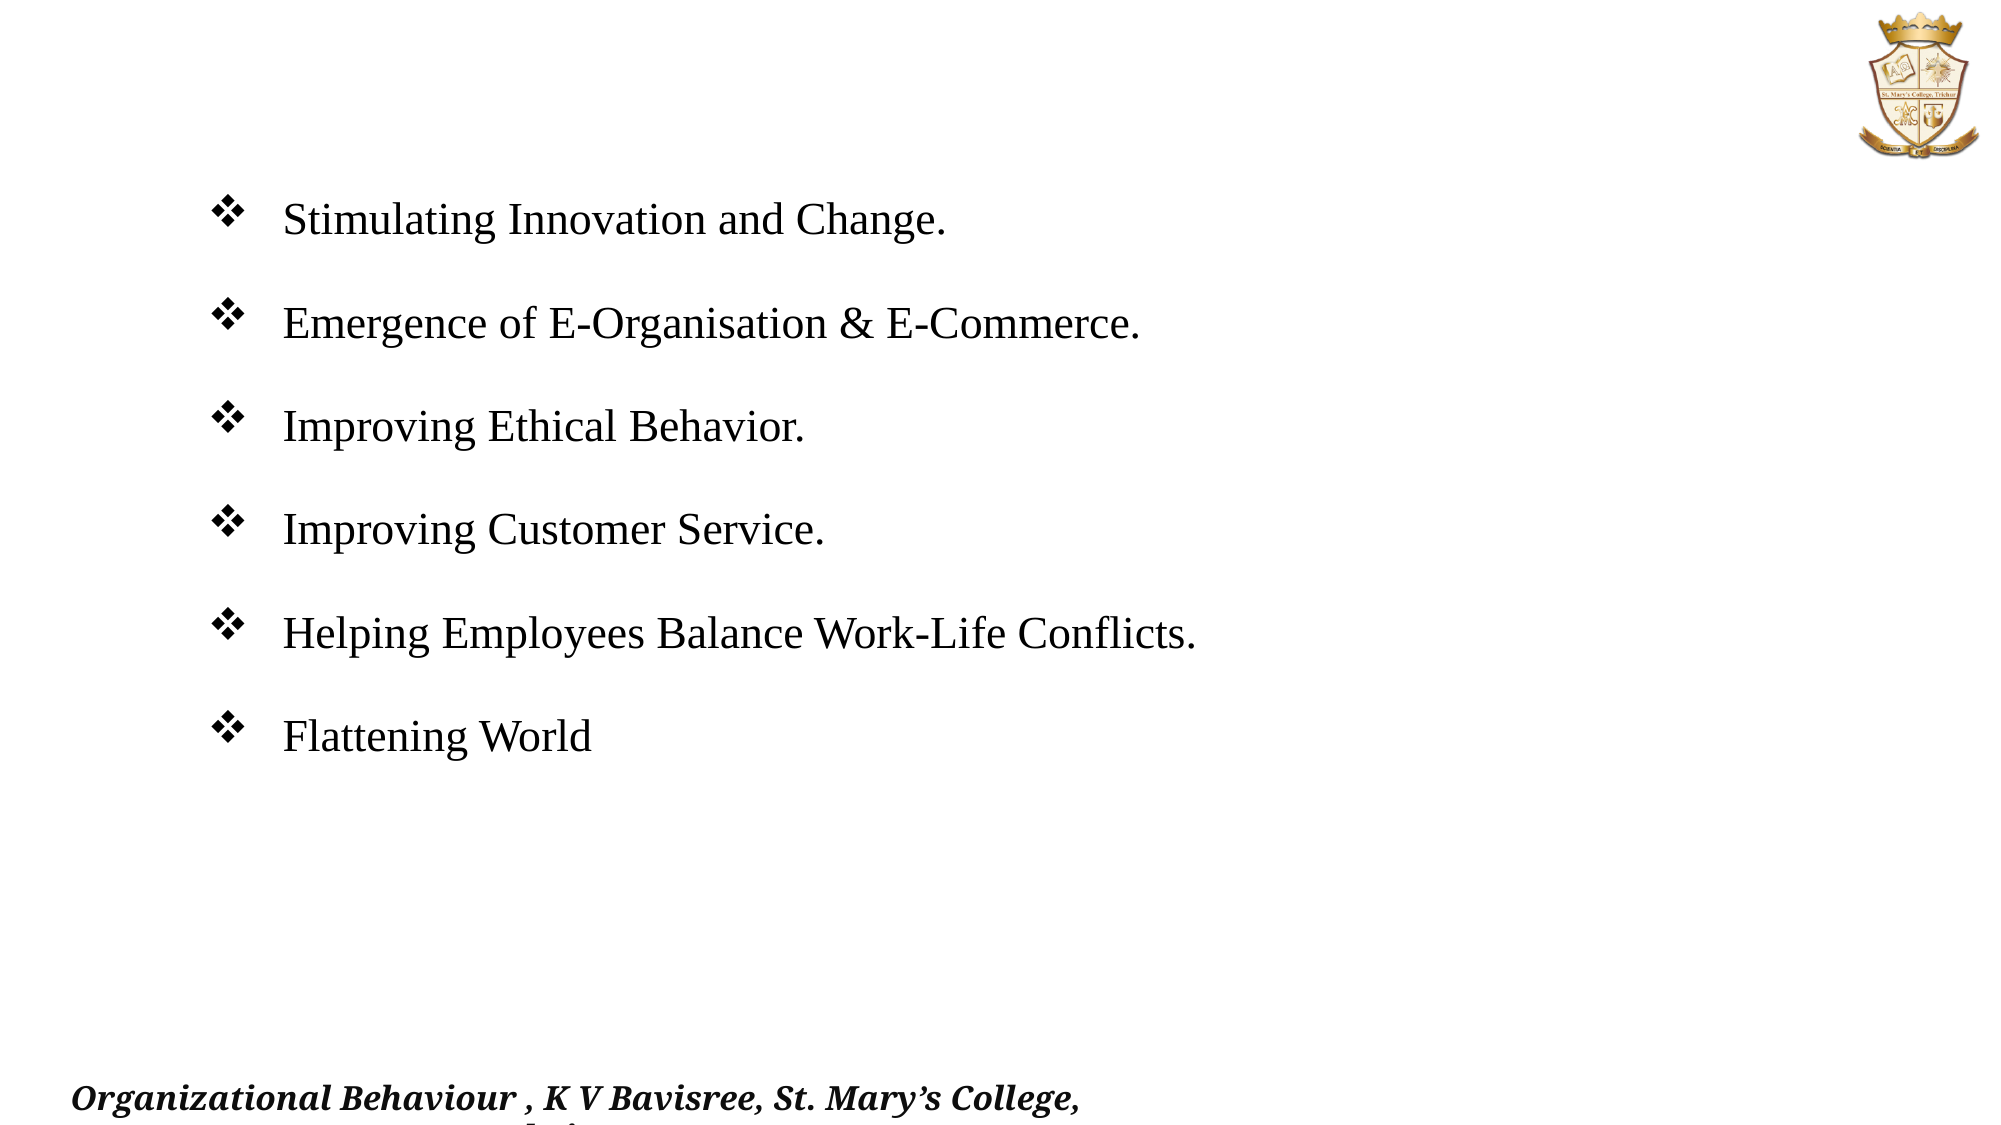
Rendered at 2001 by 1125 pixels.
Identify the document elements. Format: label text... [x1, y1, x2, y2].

text_box Stimulating Innovation and Change. Emergence of E-Organisation & E-Commerce. Improving Ethical Behavior. Improving Customer Service. Helping Employees Balance Work-Life Conflicts. Flattening World [192, 154, 1841, 768]
text_box Organizational Behaviour , K V Bavisree, St. Mary’s College, Thrissur [0, 1069, 1153, 1125]
picture [1837, 0, 2000, 183]
